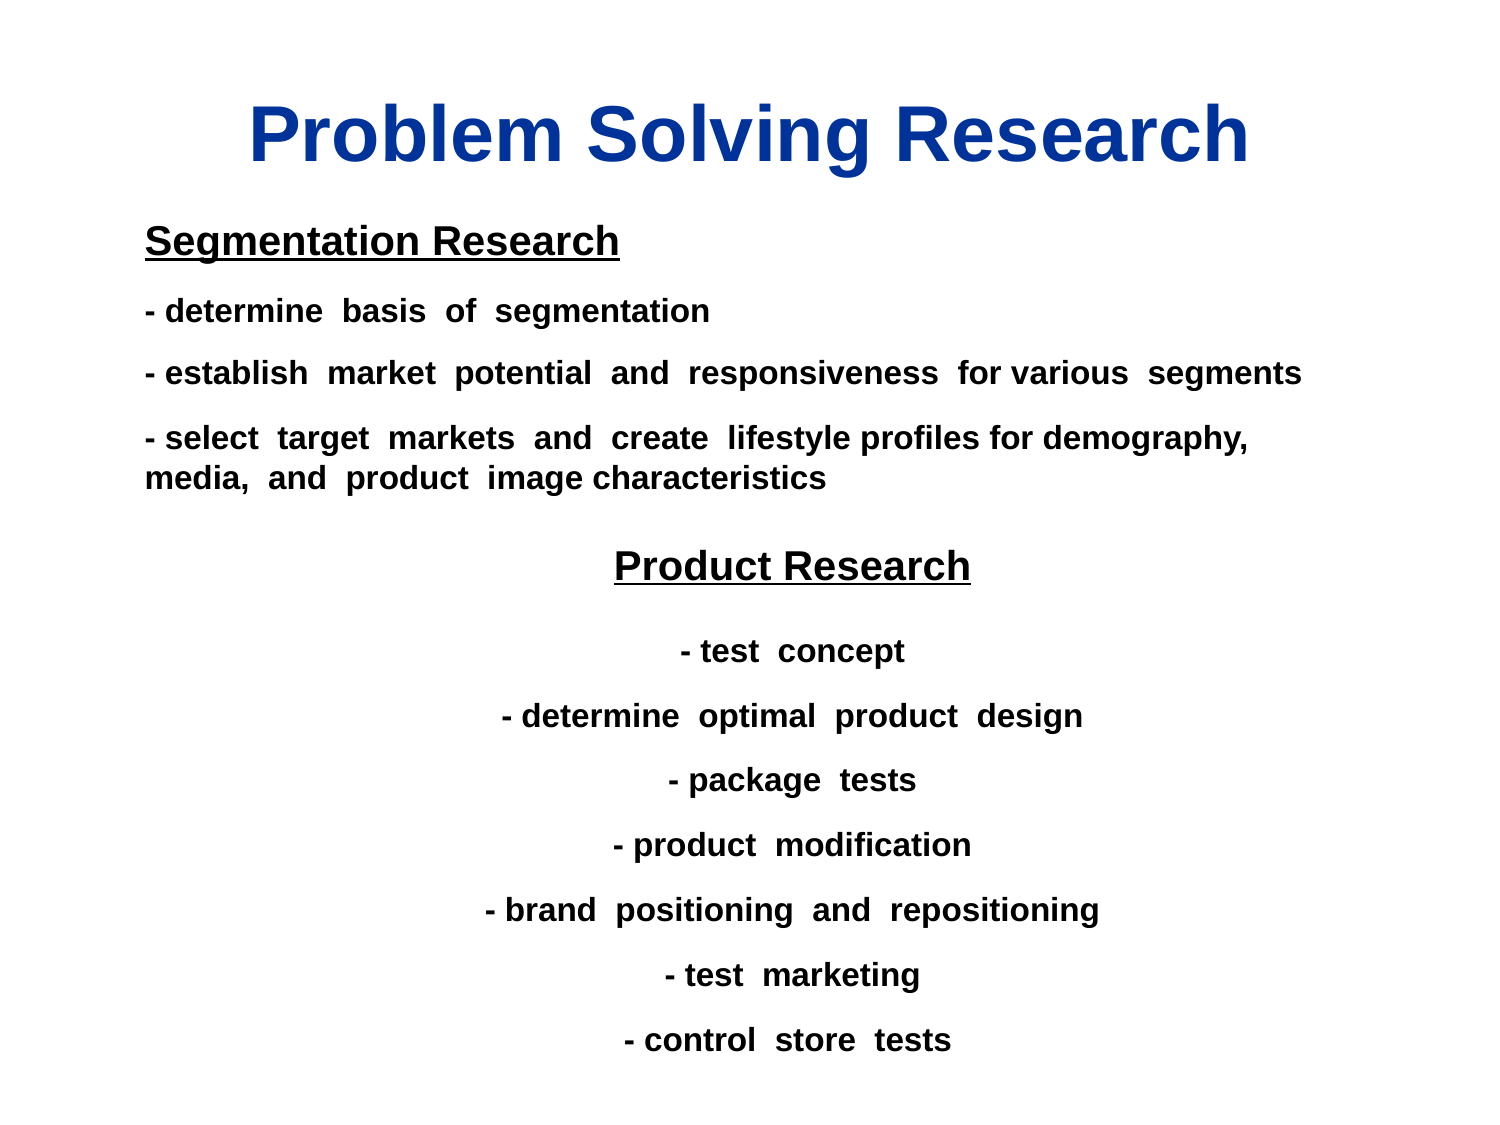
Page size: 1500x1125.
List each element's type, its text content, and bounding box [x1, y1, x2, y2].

text_box Product Research - test concept - determine optimal product design - package tests - product modification - brand positioning and repositioning - test marketing - control store tests [249, 531, 1336, 1066]
text_box Problem Solving Research [112, 87, 1388, 173]
text_box Segmentation Research - determine basis of segmentation - establish market potential and responsiveness for various segments - select target markets and create lifestyle profiles for demography, media, and product image characteristics [129, 206, 1381, 504]
